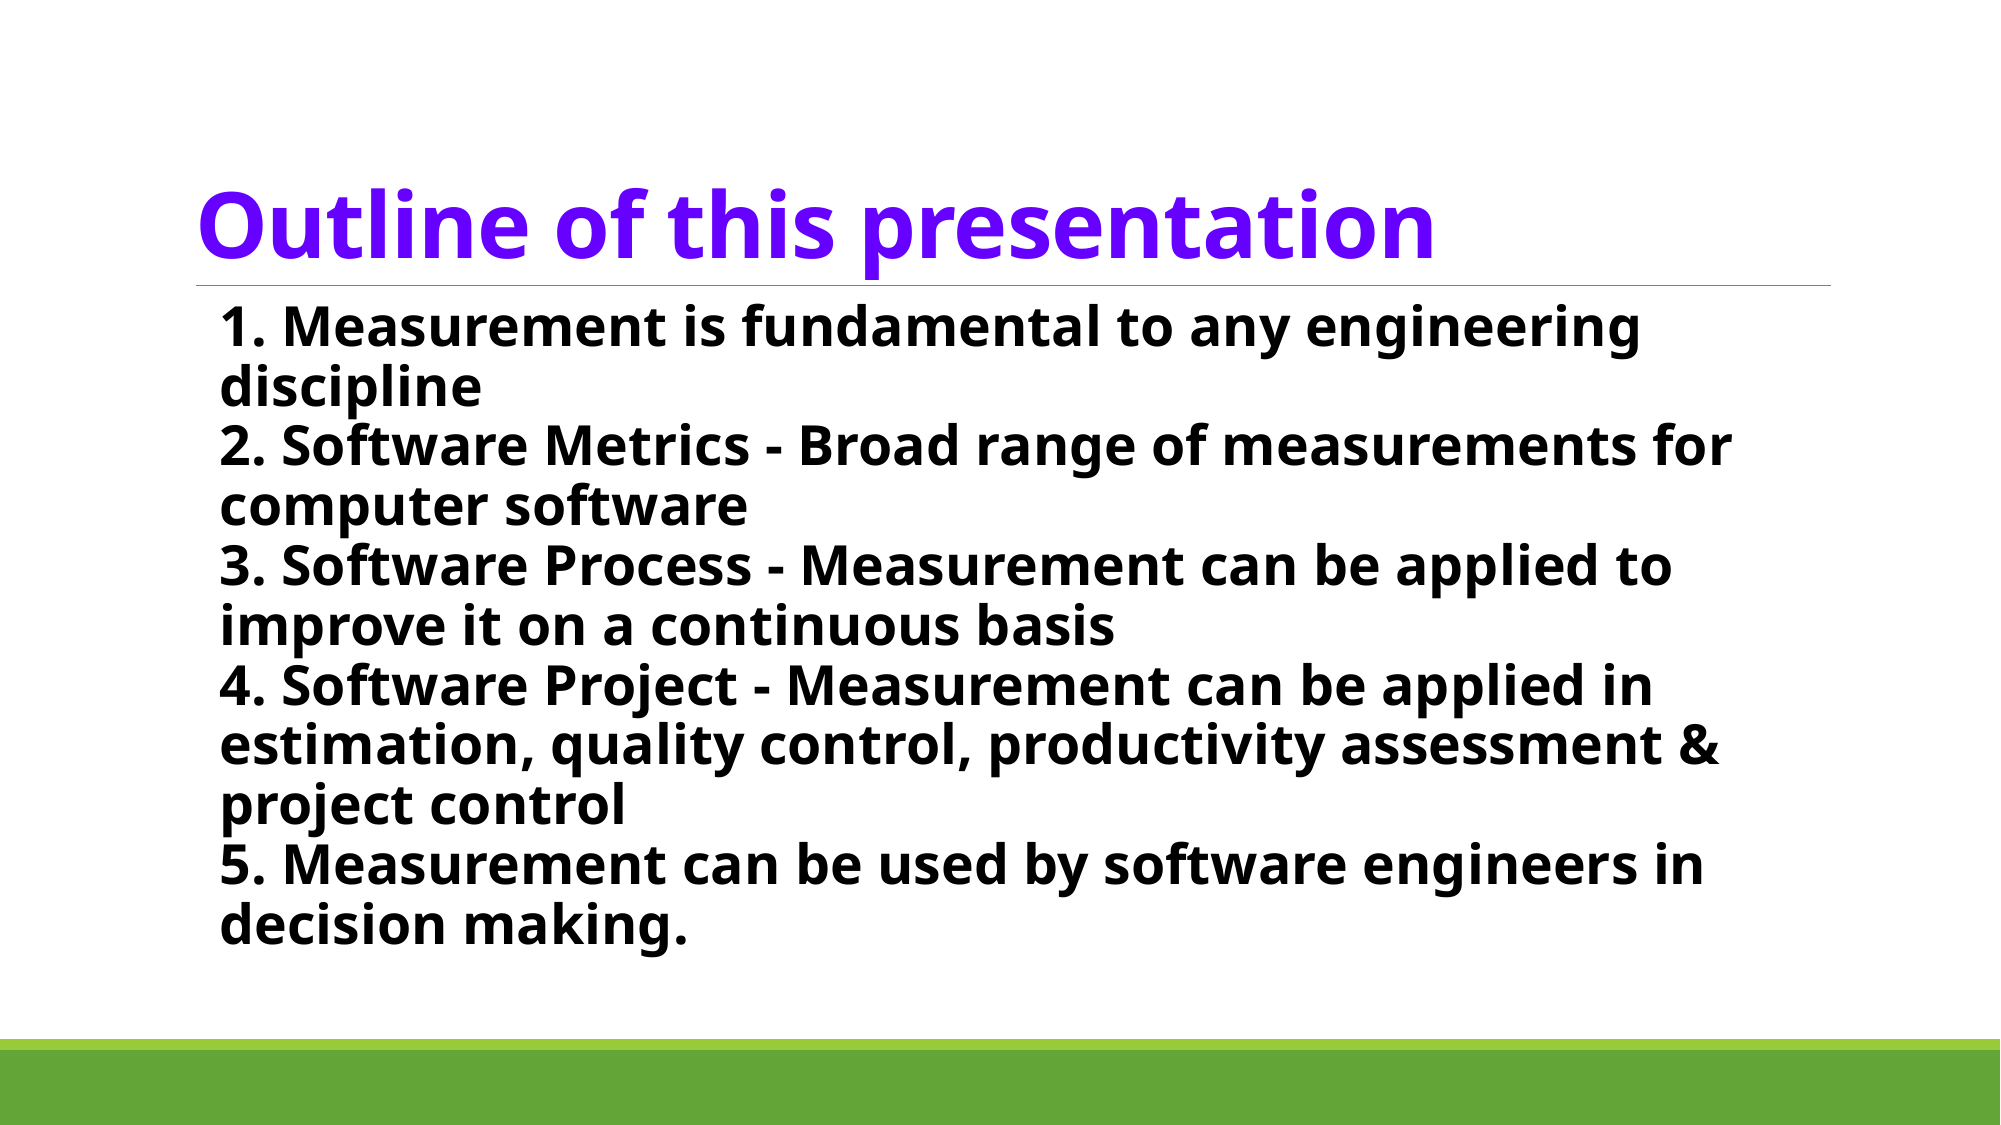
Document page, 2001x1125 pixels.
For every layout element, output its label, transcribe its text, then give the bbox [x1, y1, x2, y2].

list 1. Measurement is fundamental to any engineering discipline 2. Software Metrics - Broad range of measurements for computer software 3. Software Process - Measurement can be applied to improve it on a continuous basis 4. Software Project - Measurement can be applied in estimation, quality control, productivity assessment & project control 5. Measurement can be used by software engineers in decision making. [208, 290, 1830, 966]
title Outline of this presentation [180, 47, 1830, 285]
